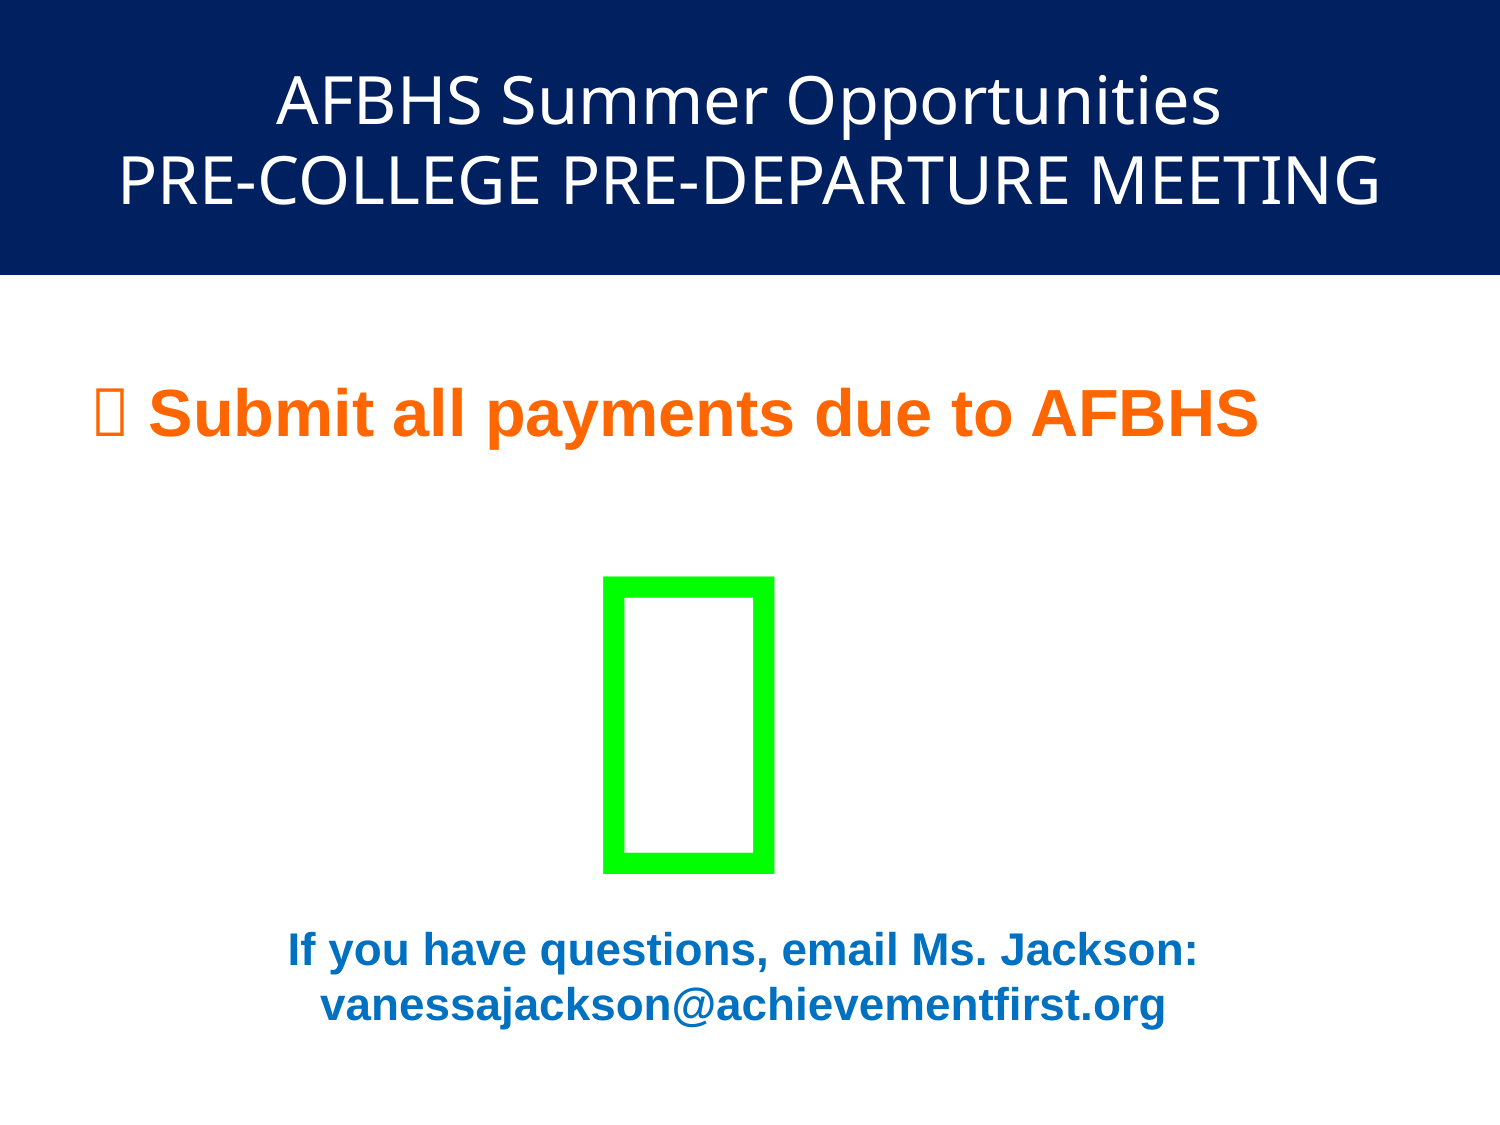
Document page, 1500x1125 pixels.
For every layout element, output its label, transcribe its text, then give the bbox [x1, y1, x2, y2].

text_box If you have questions, email Ms. Jackson: vanessajackson@achievementfirst.org [125, 912, 1363, 1038]
text_box  [549, 450, 1500, 965]
title AFBHS Summer Opportunities PRE-COLLEGE PRE-DEPARTURE MEETING [0, 0, 1500, 275]
subtitle  Submit all payments due to AFBHS [75, 362, 1413, 463]
